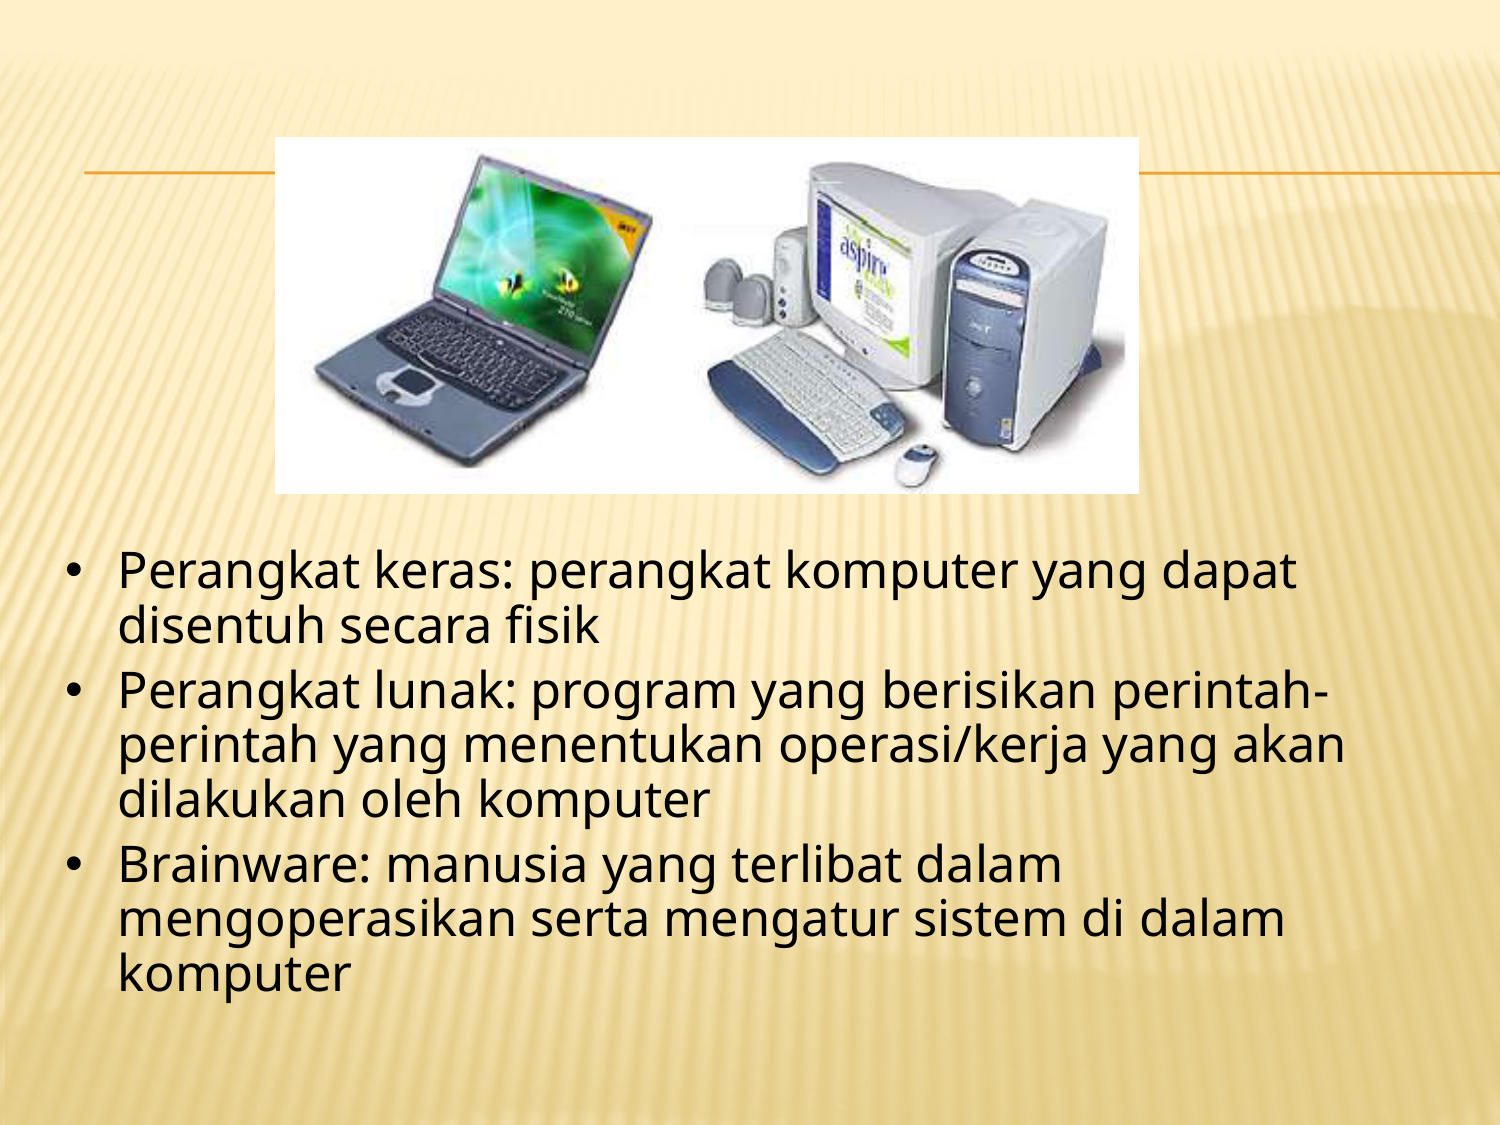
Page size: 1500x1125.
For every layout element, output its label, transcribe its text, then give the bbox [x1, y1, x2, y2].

text_box Perangkat keras: perangkat komputer yang dapat disentuh secara fisik Perangkat lunak: program yang berisikan perintah-perintah yang menentukan operasi/kerja yang akan dilakukan oleh komputer Brainware: manusia yang terlibat dalam mengoperasikan serta mengatur sistem di dalam komputer [49, 537, 1400, 1013]
picture [274, 137, 1140, 495]
